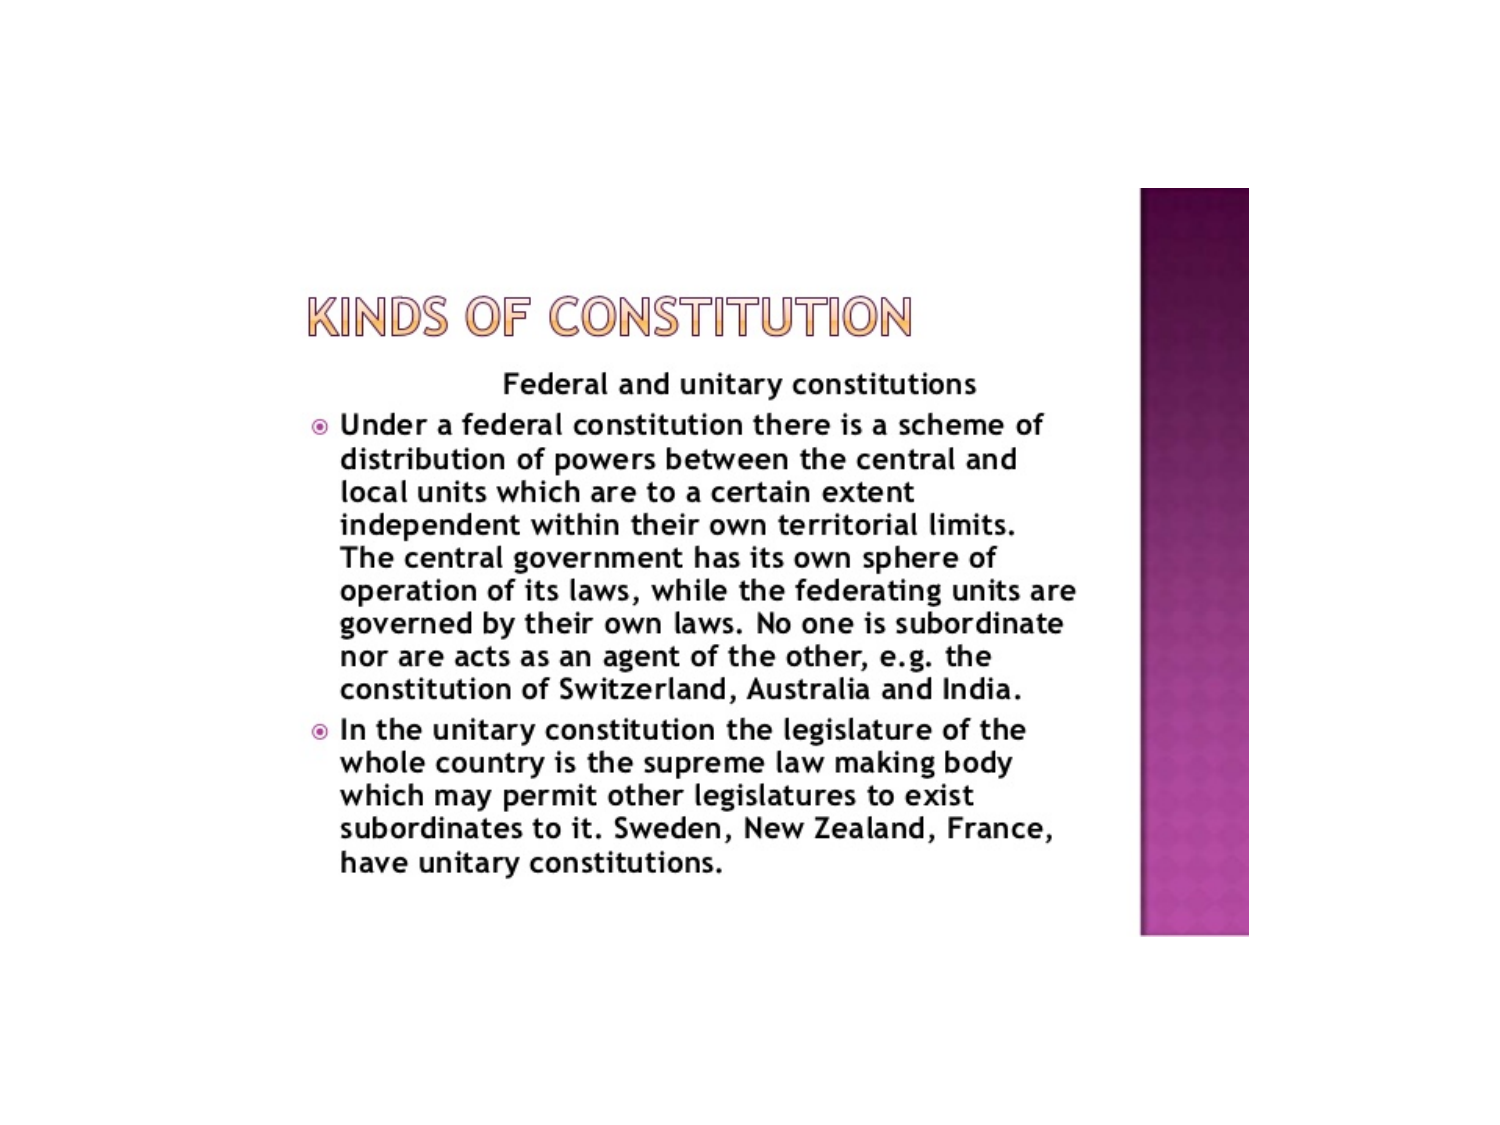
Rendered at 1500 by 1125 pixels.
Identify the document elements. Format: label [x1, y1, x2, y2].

picture [251, 187, 1249, 937]
